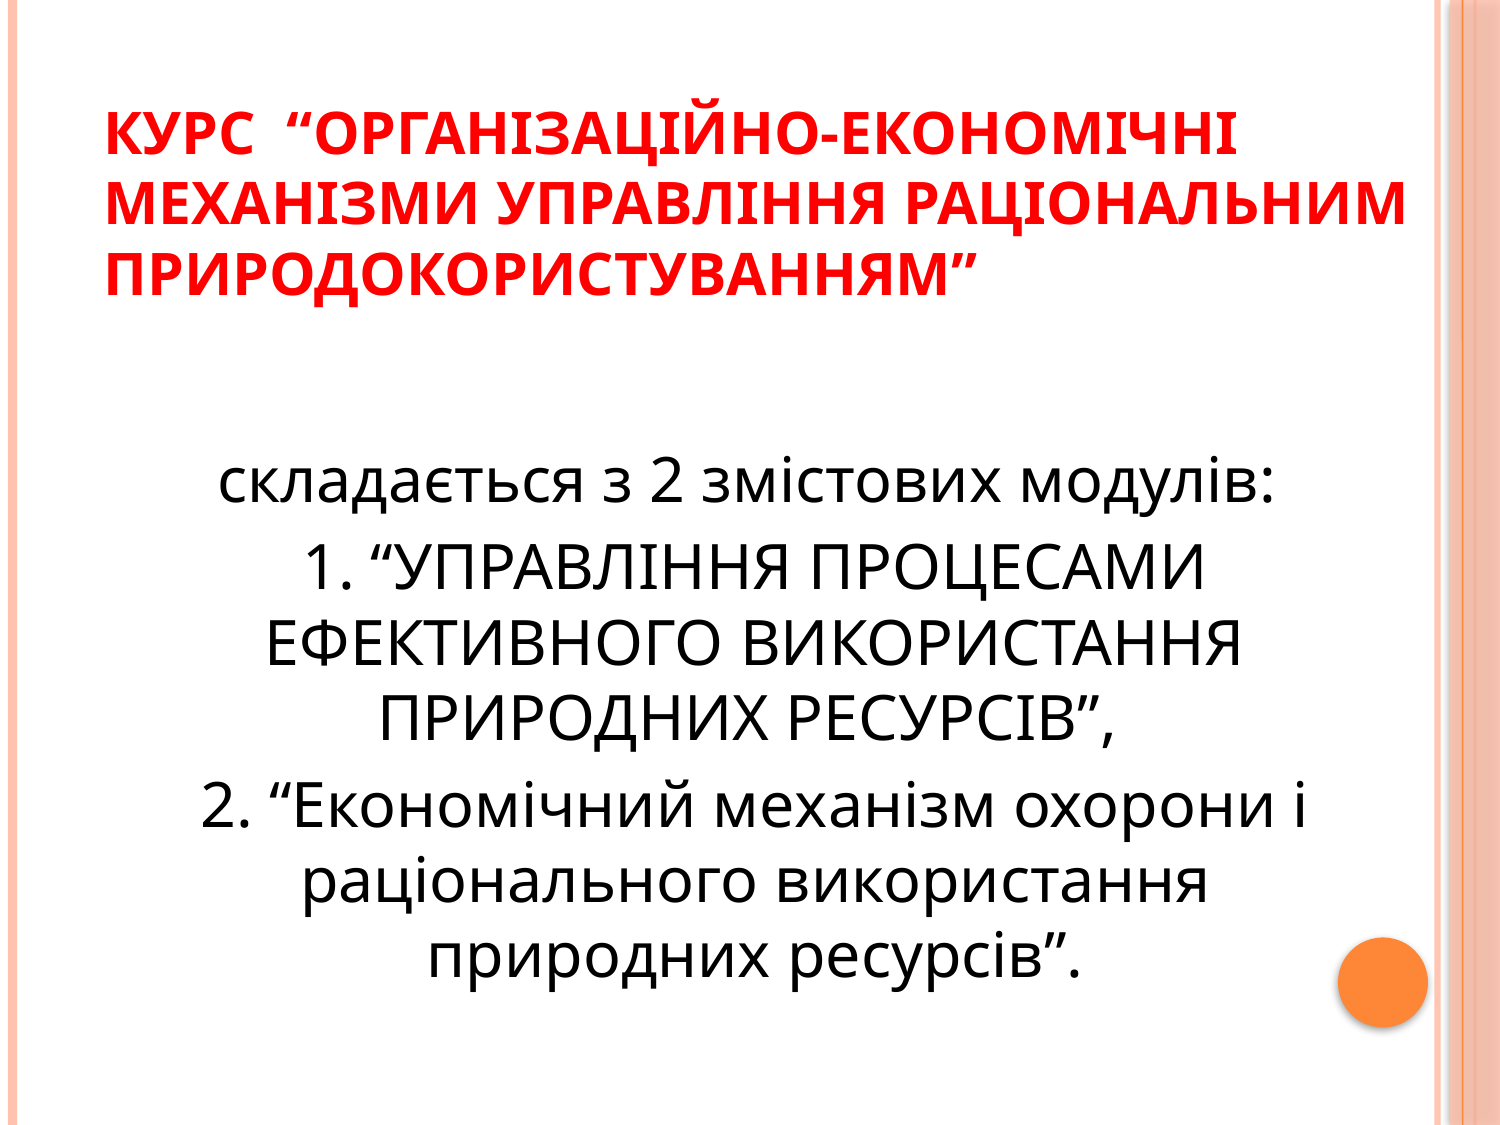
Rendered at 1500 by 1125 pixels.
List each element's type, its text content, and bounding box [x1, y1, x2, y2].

title Курс “Організаційно-економічні механізми управління раціональним природокористуванням” [88, 30, 1439, 315]
list складається з 2 змістових модулів: 1. “УПРАВЛІННЯ ПРОЦЕСАМИ ЕФЕКТИВНОГО ВИКОРИСТАННЯ ПРИРОДНИХ РЕСУРСІВ”, 2. “Економічний механізм охорони і раціонального використання природних ресурсів”. [147, 432, 1363, 999]
